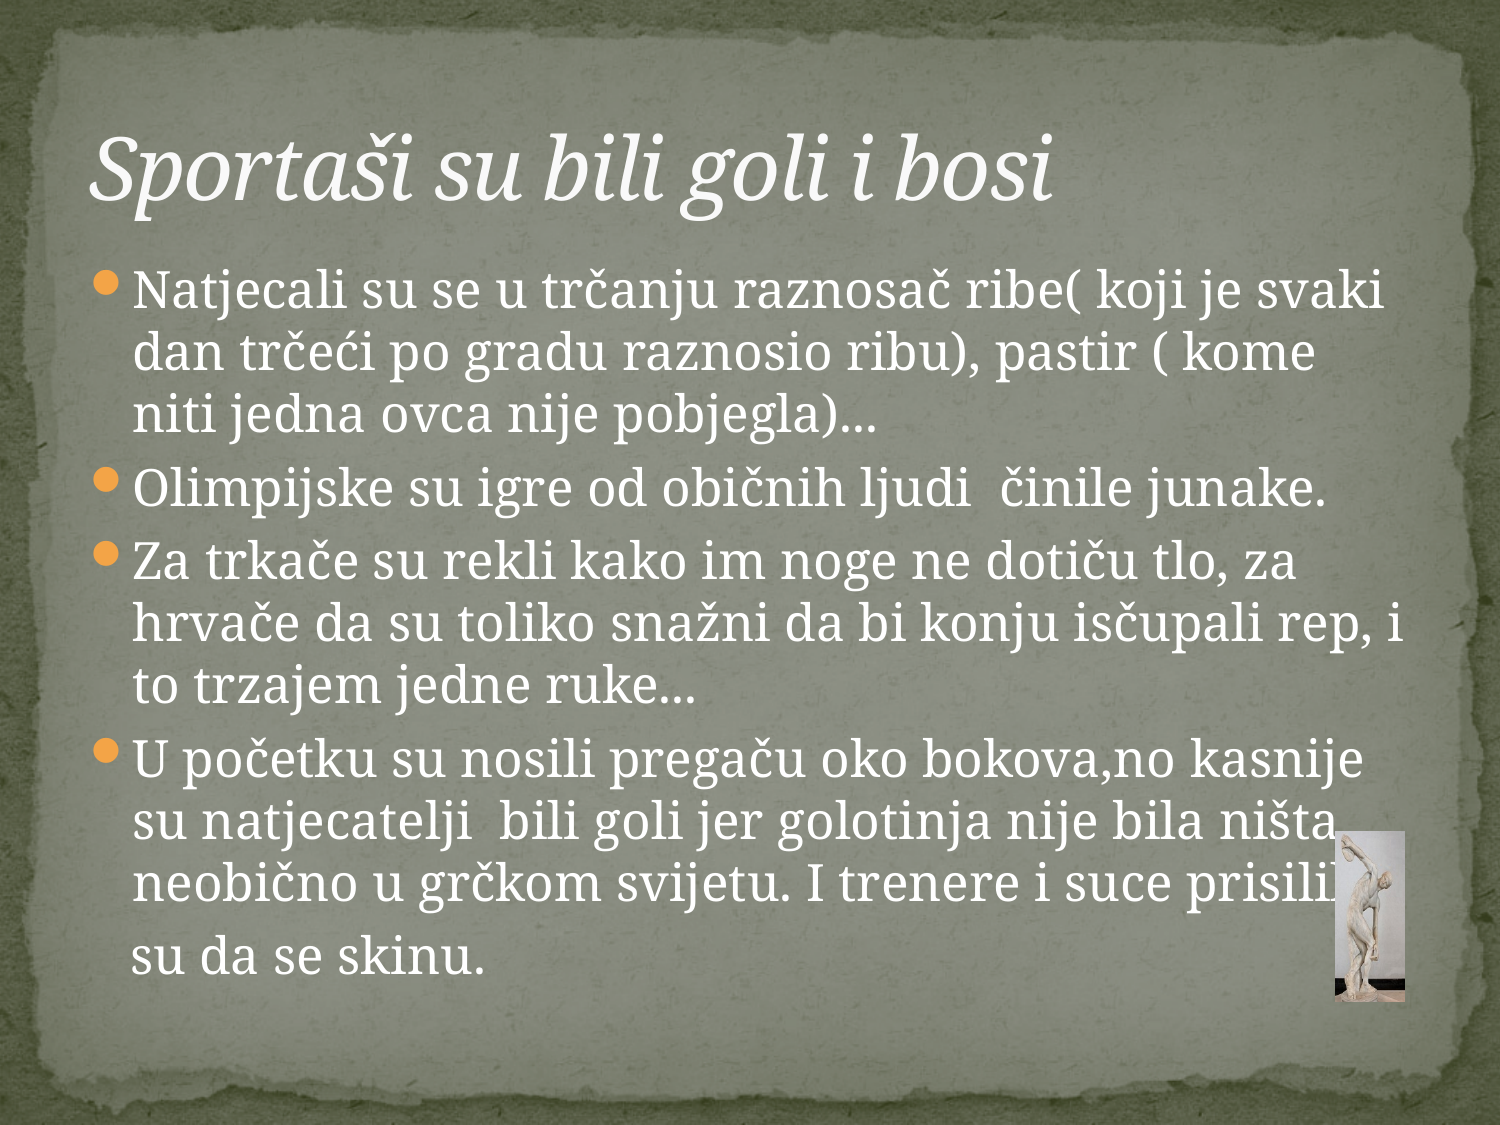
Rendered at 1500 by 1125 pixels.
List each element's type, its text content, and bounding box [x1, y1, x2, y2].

list Natjecali su se u trčanju raznosač ribe( koji je svaki dan trčeći po gradu raznosio ribu), pastir ( kome niti jedna ovca nije pobjegla)... Olimpijske su igre od običnih ljudi činile junake. Za trkače su rekli kako im noge ne dotiču tlo, za hrvače da su toliko snažni da bi konju isčupali rep, i to trzajem jedne ruke... U početku su nosili pregaču oko bokova,no kasnije su natjecatelji bili goli jer golotinja nije bila ništa neobično u grčkom svijetu. I trenere i suce prisilili su da se skinu. [75, 249, 1425, 1000]
picture [1335, 831, 1405, 1002]
title Sportaši su bili goli i bosi [74, 24, 1425, 225]
